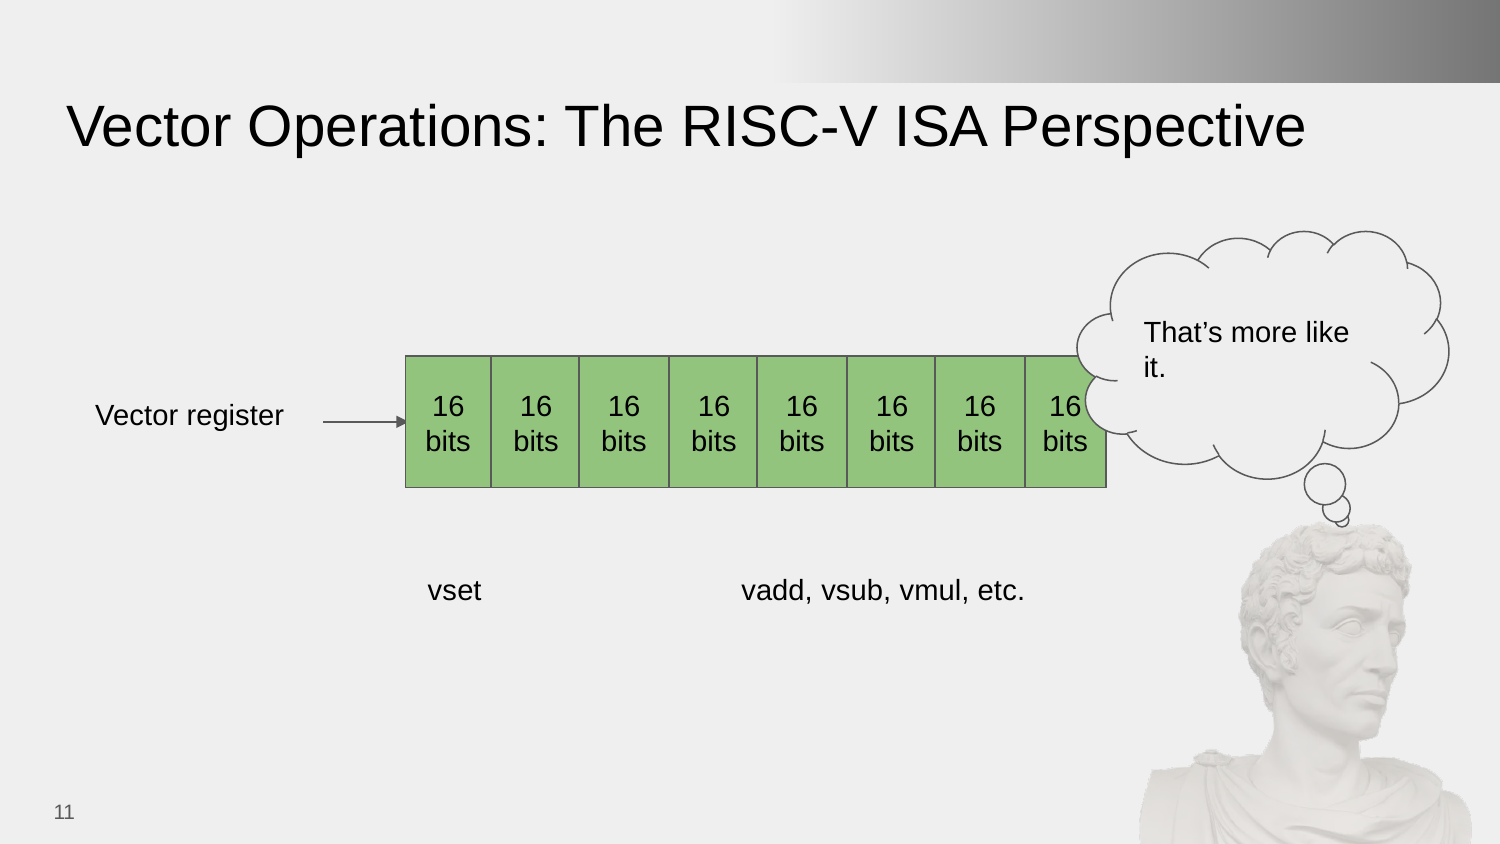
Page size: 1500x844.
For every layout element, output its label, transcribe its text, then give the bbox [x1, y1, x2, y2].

text_box vset [412, 556, 726, 662]
text_box 16 bits [935, 355, 1025, 488]
text_box That’s more like it. [1076, 231, 1449, 480]
text_box 16 bits [491, 355, 579, 488]
slide_number ‹#› [0, 779, 90, 844]
text_box Vector register [80, 381, 324, 463]
text_box 16 bits [579, 355, 669, 488]
text_box 16 bits [757, 355, 847, 488]
text_box 16 bits [847, 355, 935, 488]
text_box 16 bits [669, 355, 757, 488]
title Vector Operations: The RISC-V ISA Perspective [51, 72, 1449, 167]
text_box vadd, vsub, vmul, etc. [726, 556, 1088, 662]
text_box 16 bits [1025, 355, 1106, 488]
text_box 16 bits [405, 355, 491, 488]
text_box That’s more like it. [1304, 463, 1351, 527]
